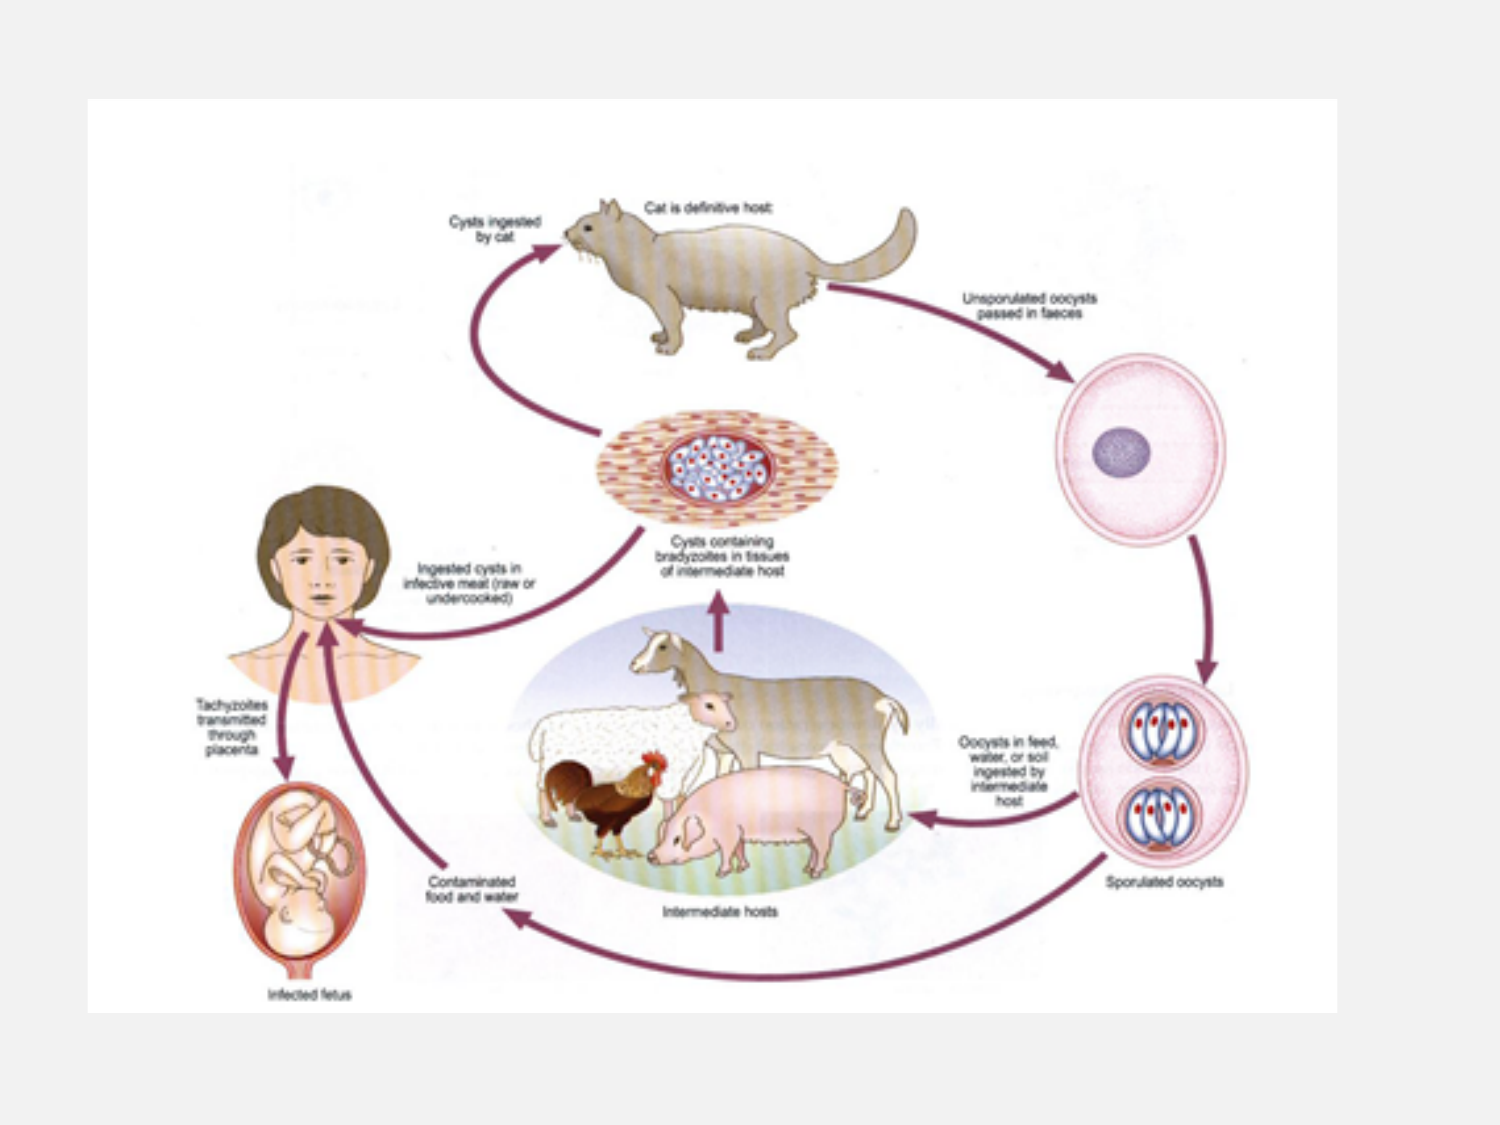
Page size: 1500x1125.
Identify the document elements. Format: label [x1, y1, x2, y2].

picture [87, 99, 1338, 1013]
